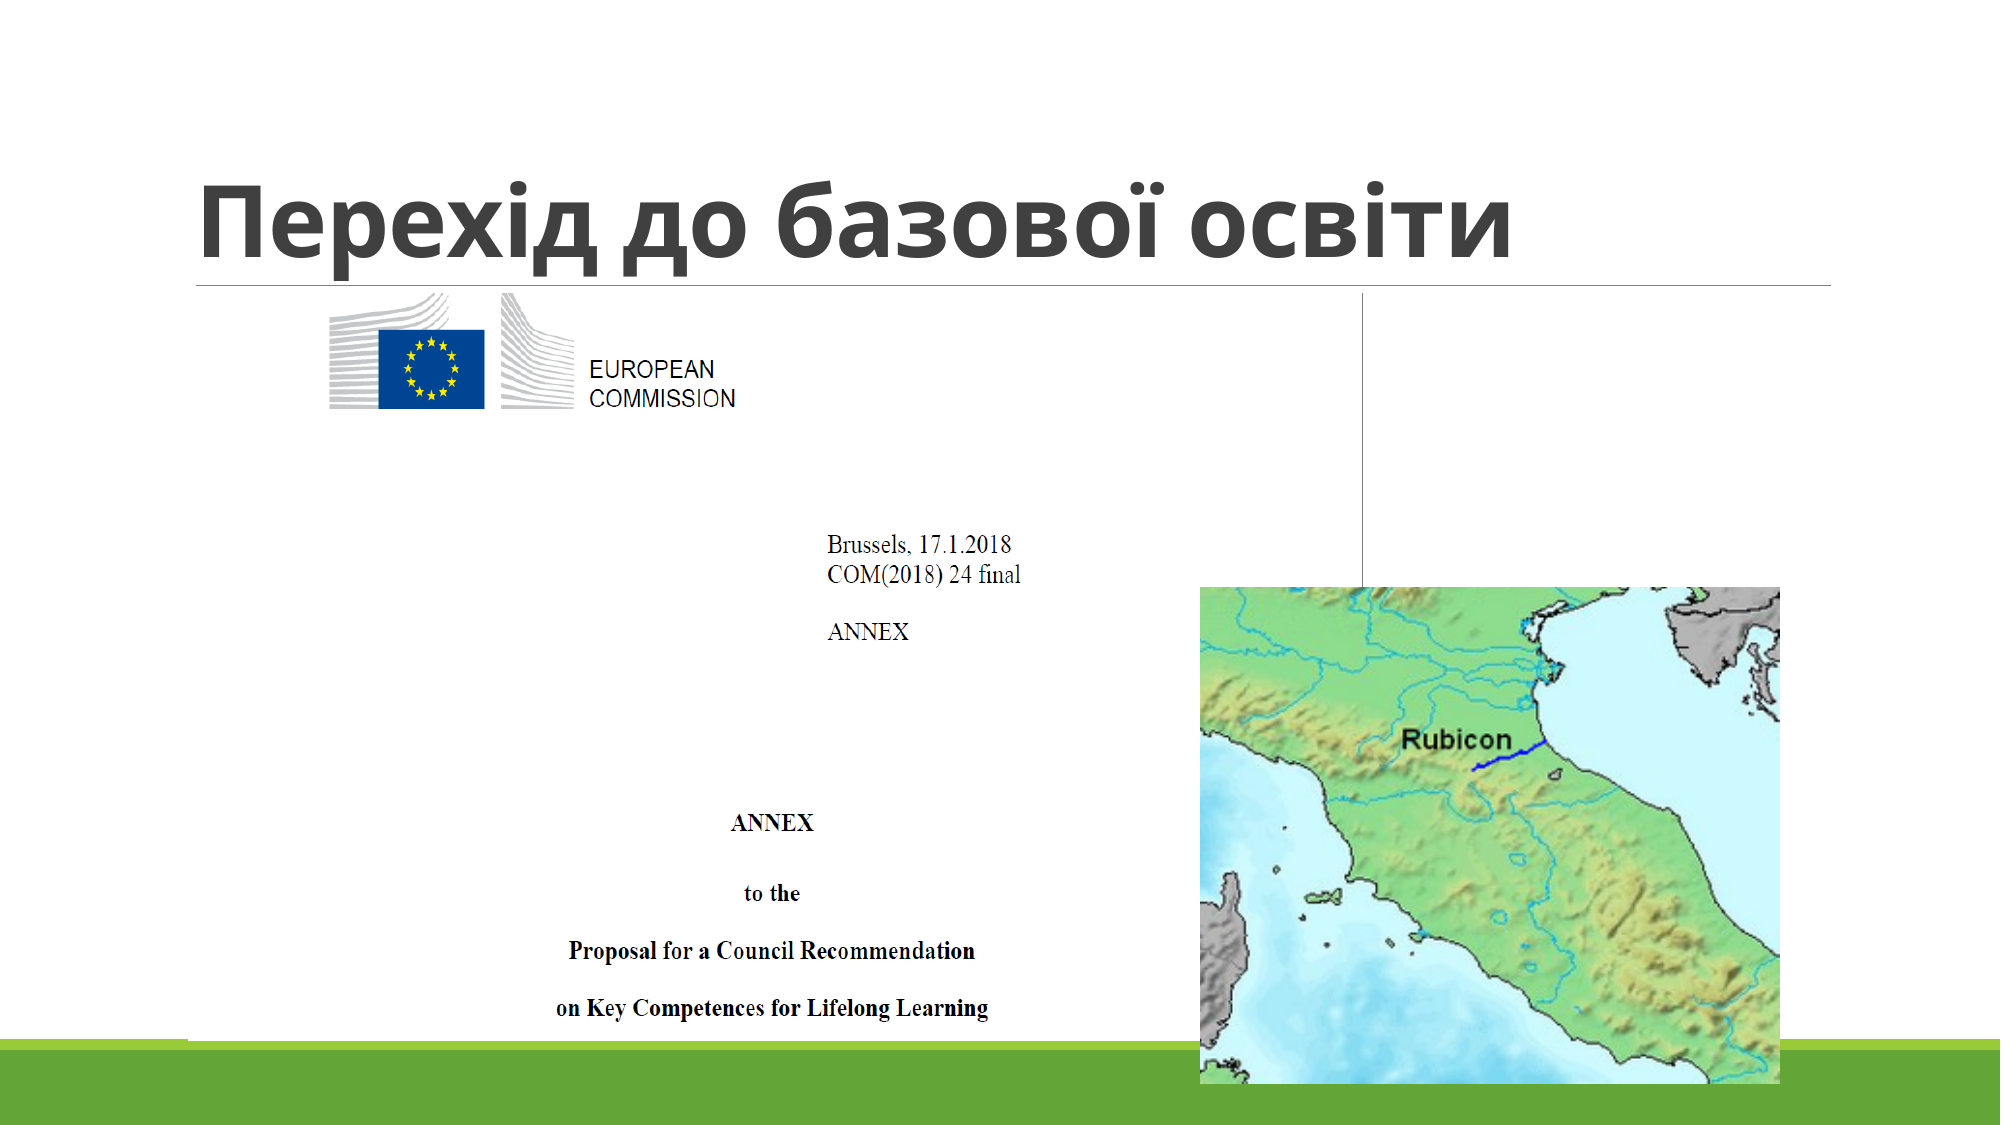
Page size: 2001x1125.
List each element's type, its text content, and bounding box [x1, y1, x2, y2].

picture [1199, 587, 1780, 1085]
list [188, 293, 1363, 1042]
title Перехід до базової освіти [180, 47, 1830, 285]
